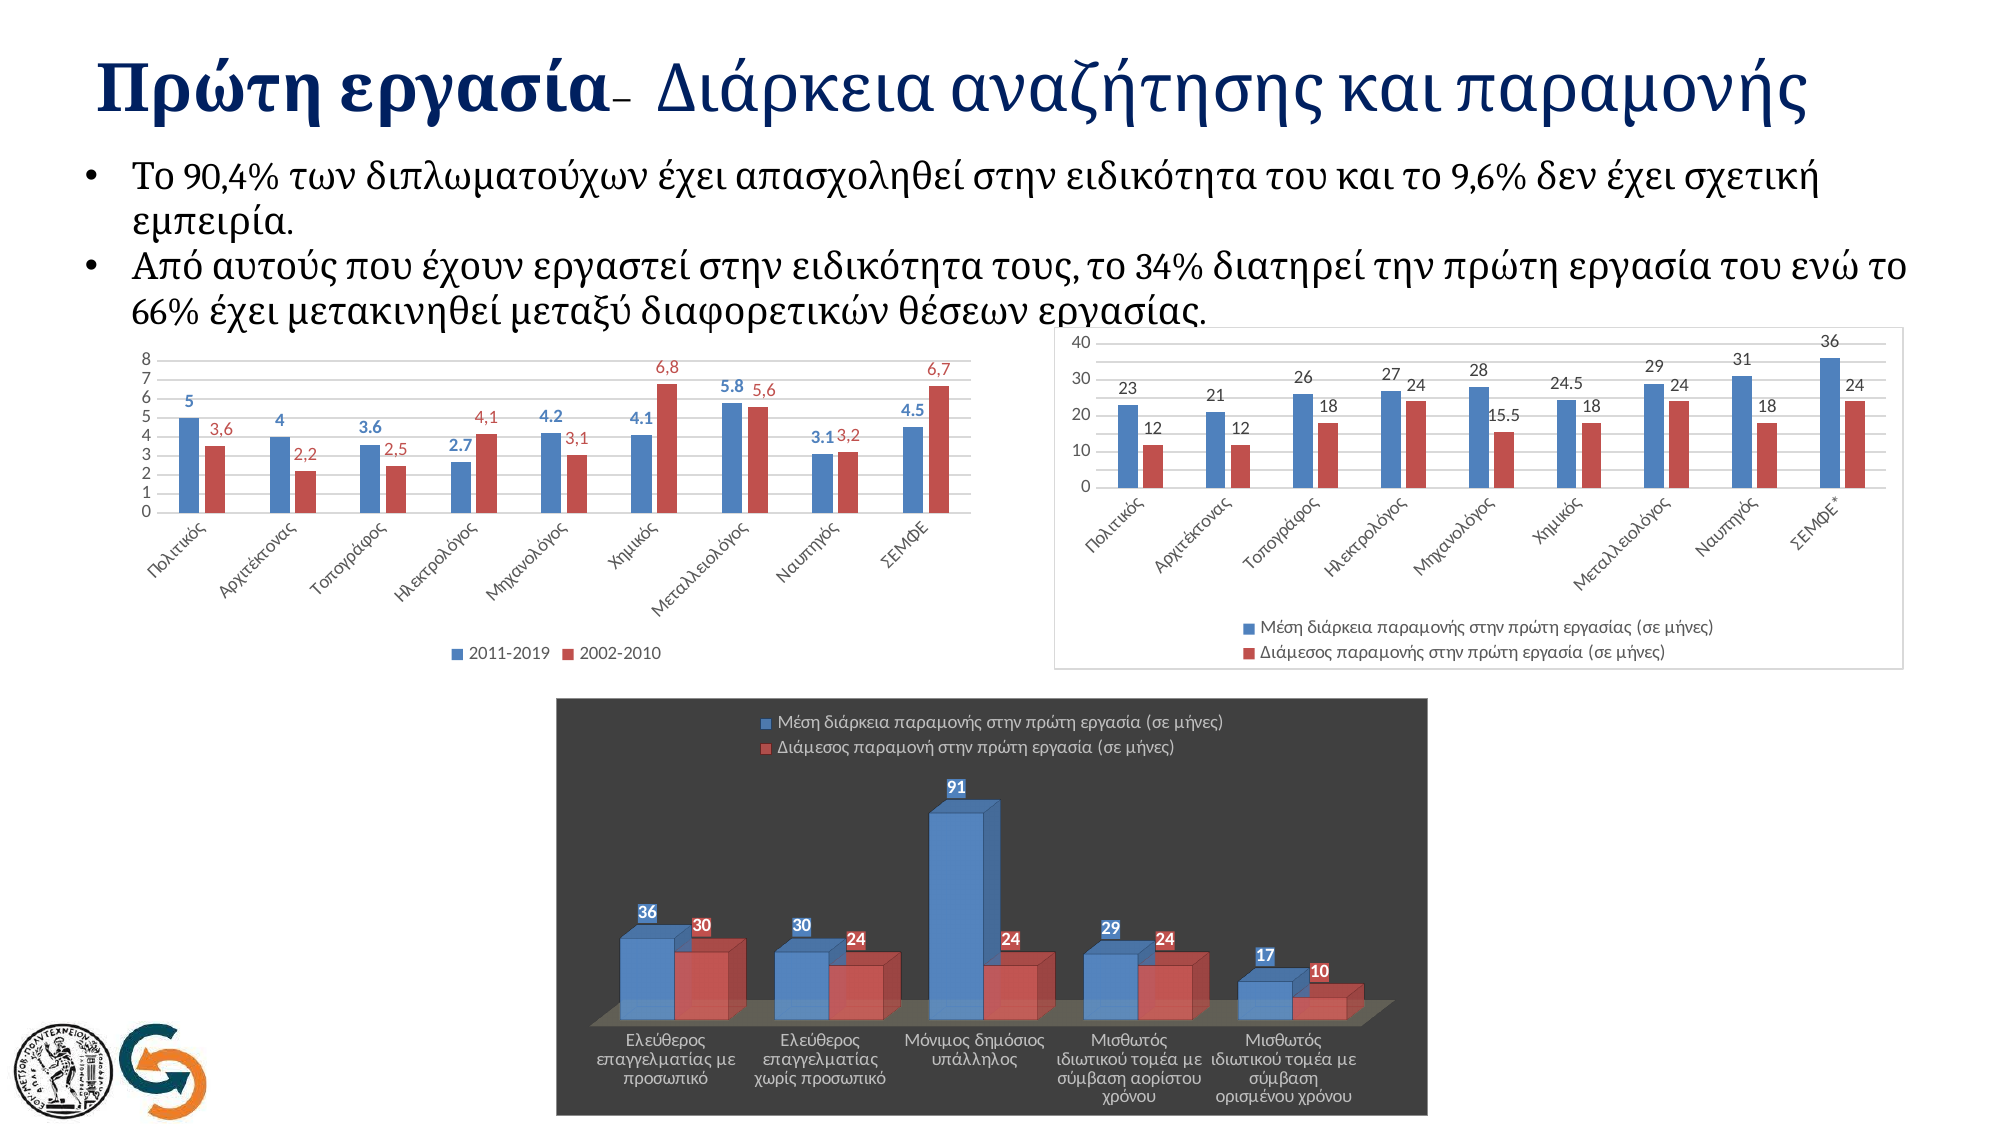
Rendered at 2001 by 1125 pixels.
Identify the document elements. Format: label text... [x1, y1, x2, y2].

chart [1053, 326, 1905, 671]
text_box Πρώτη εργασία– Διάρκεια αναζήτησης και παραμονής [50, 37, 1900, 133]
text_box Το 90,4% των διπλωματούχων έχει απασχοληθεί στην ειδικότητα του και το 9,6% δεν έχει σχετική εμπειρία. Από αυτούς που έχουν εργαστεί στην ειδικότητα τους, το 34% διατηρεί την πρώτη εργασία του ενώ το 66% έχει μετακινηθεί μεταξύ διαφορετικών θέσεων εργασίας. [70, 144, 1933, 340]
chart [124, 344, 989, 671]
chart [556, 697, 1429, 1117]
picture [6, 1021, 217, 1124]
